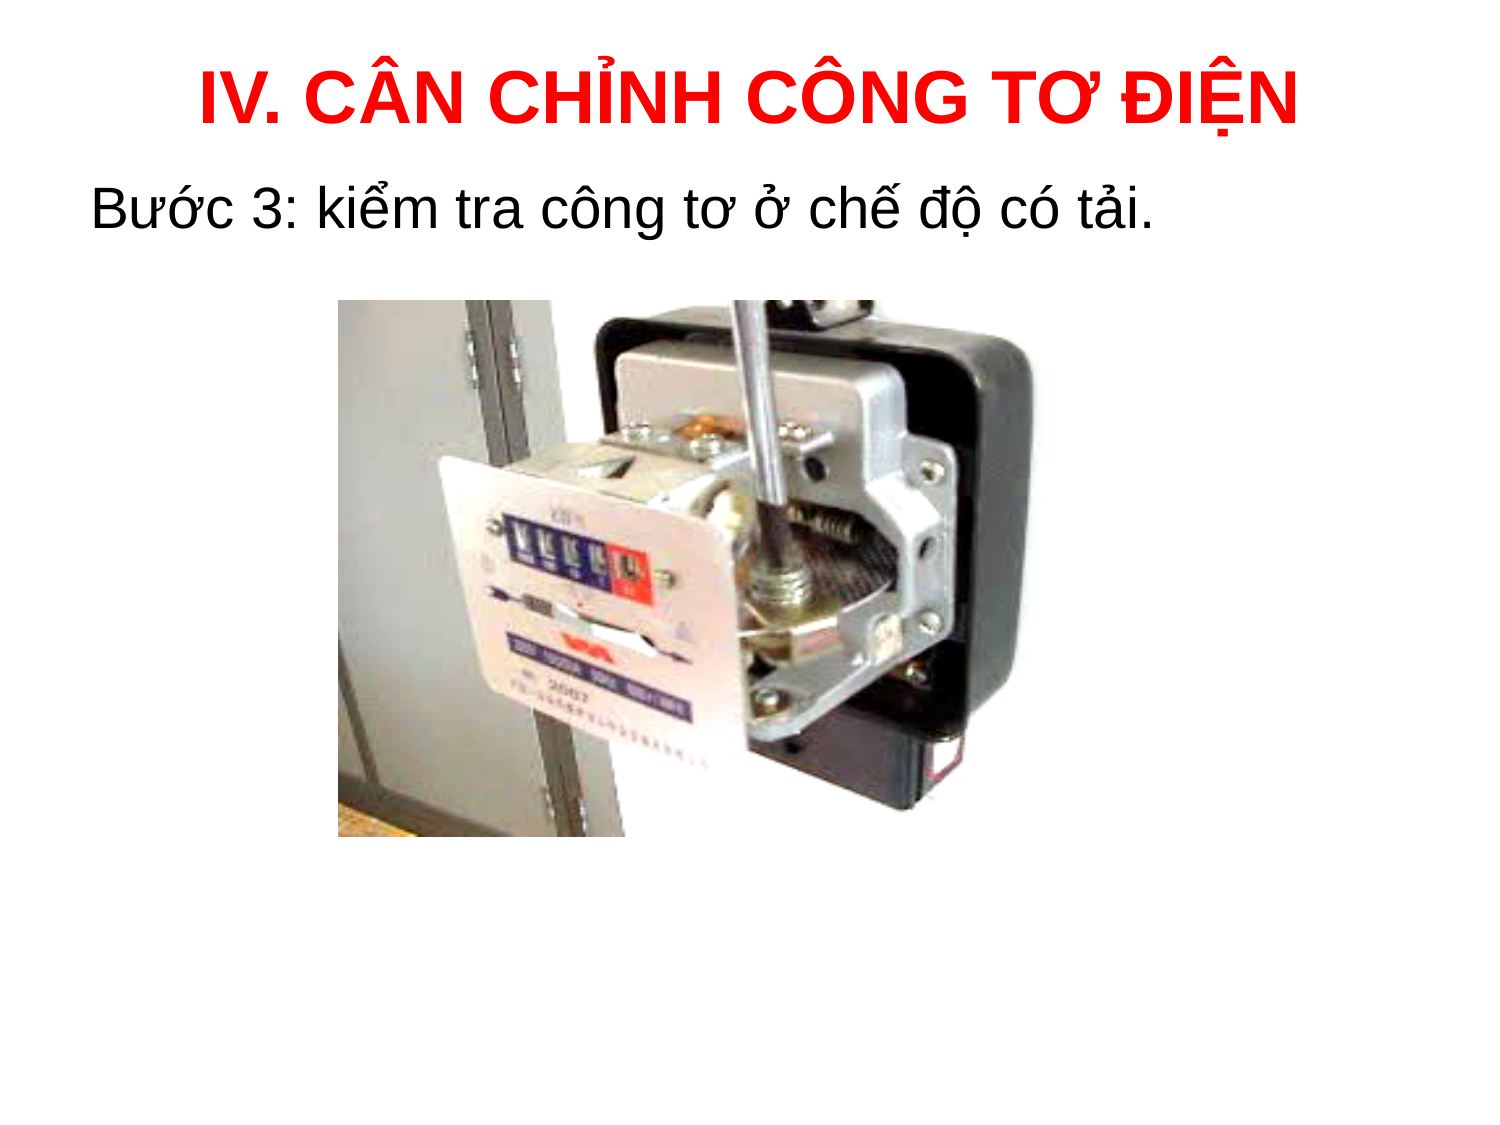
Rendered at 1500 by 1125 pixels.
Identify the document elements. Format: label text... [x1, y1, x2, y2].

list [337, 299, 1175, 838]
list Bước 3: kiểm tra công tơ ở chế độ có tải. [75, 162, 1425, 525]
title IV. CÂN CHỈNH CÔNG TƠ ĐIỆN [75, 45, 1425, 162]
